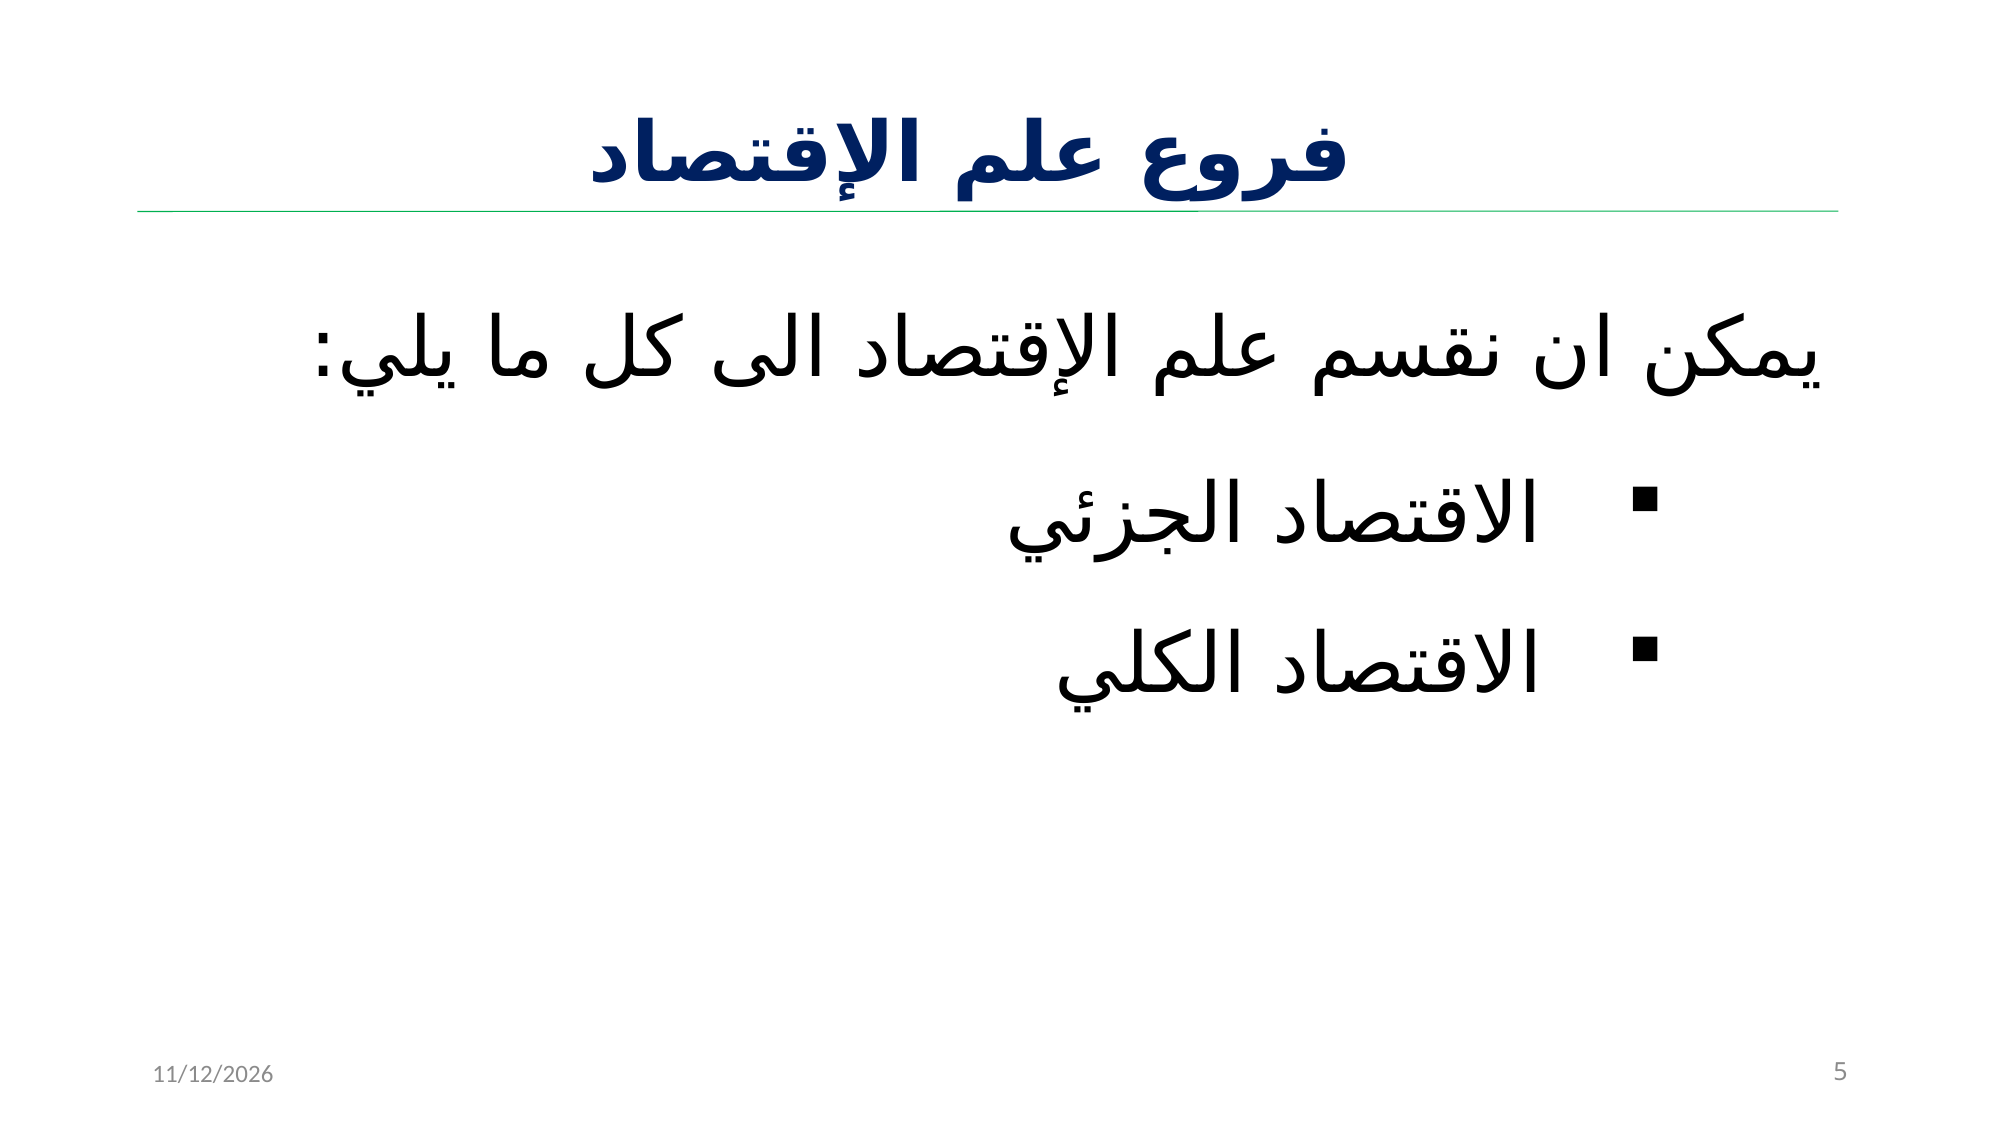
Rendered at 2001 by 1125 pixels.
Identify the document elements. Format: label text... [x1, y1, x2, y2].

slide_number 5 [1412, 1042, 1863, 1103]
text_box يمكن ان نقسم علم الإقتصاد الى كل ما يلي: [137, 235, 1839, 401]
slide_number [137, 1042, 588, 1103]
title فروع علم الإقتصاد [182, 67, 1759, 206]
text_box الاقتصاد الجزئي الاقتصاد الكلي [808, 402, 1680, 717]
